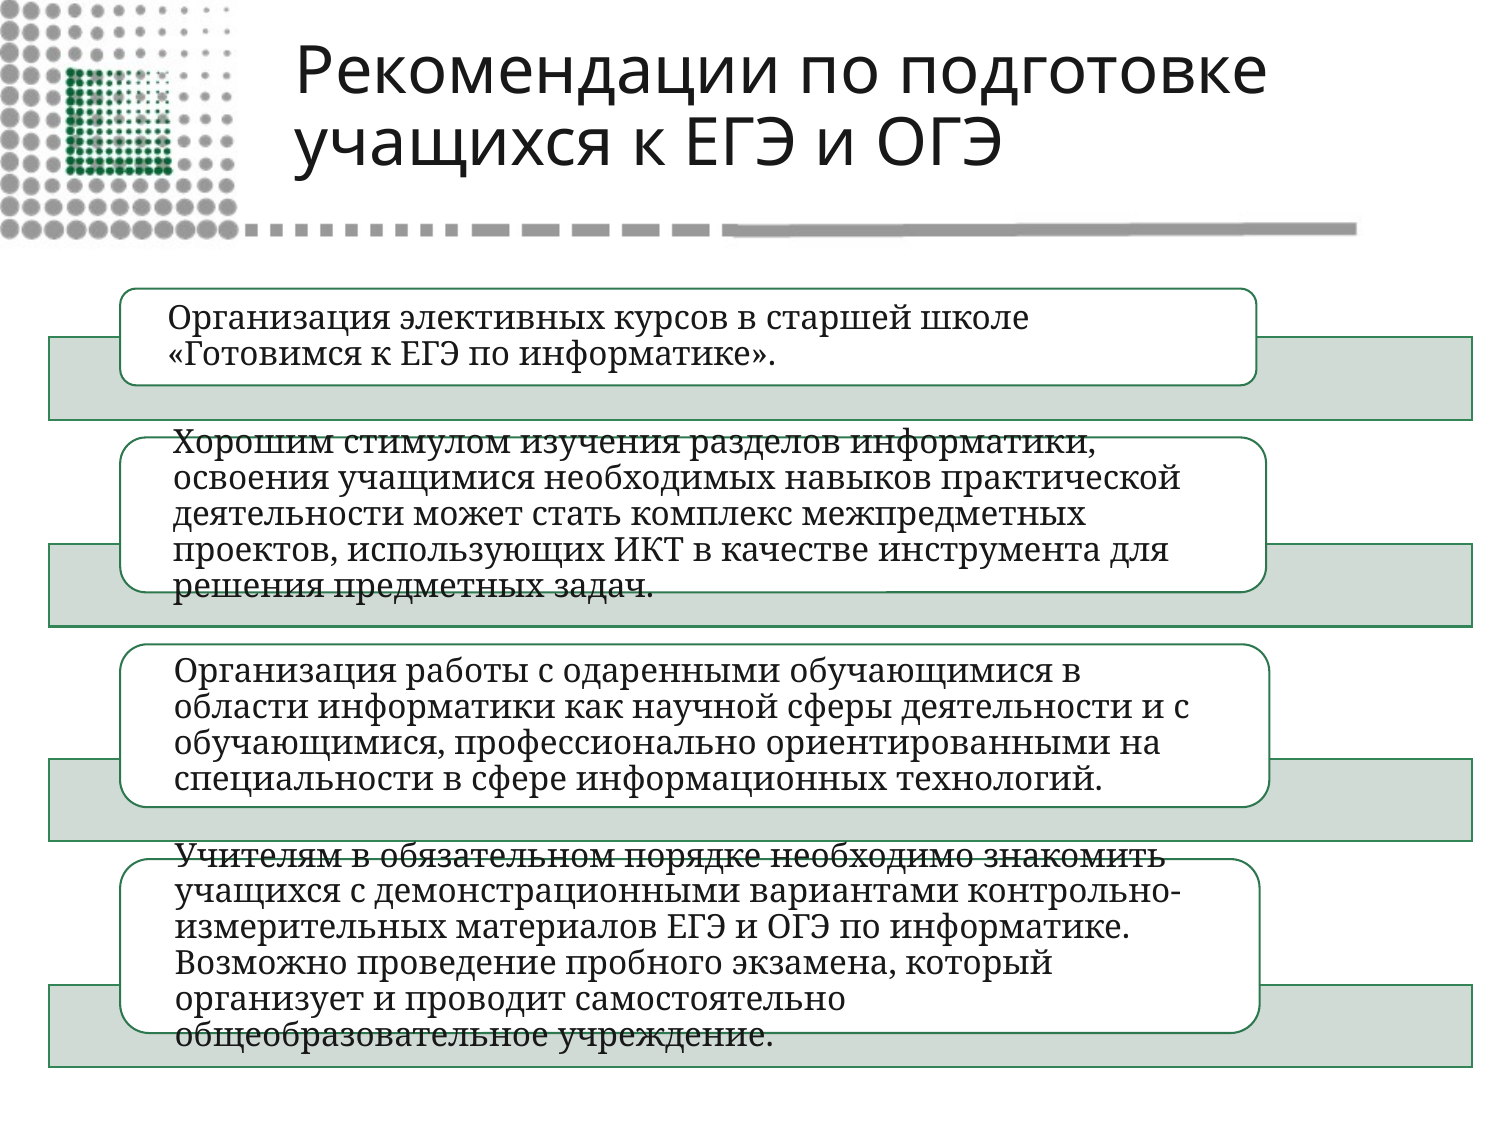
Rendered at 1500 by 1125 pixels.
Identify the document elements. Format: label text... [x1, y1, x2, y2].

picture [0, 0, 1500, 1125]
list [48, 271, 1472, 1085]
title Рекомендации по подготовке учащихся к ЕГЭ и ОГЭ [279, 0, 1456, 217]
